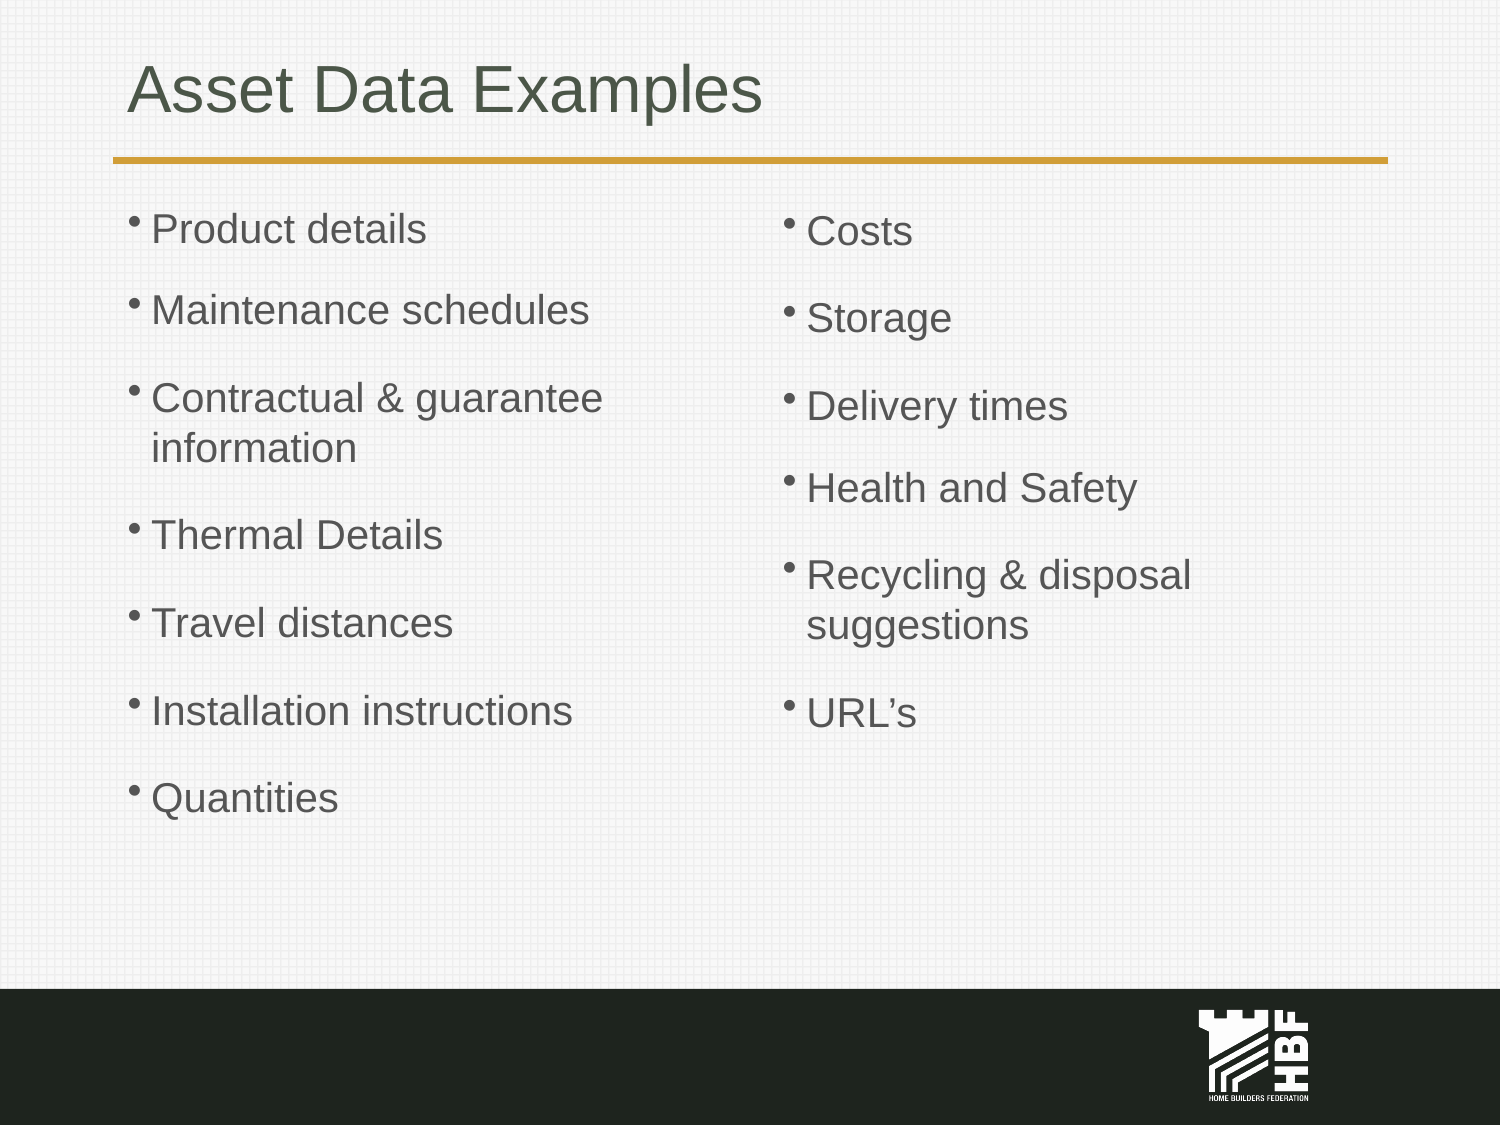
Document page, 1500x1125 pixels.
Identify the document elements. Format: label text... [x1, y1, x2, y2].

title Asset Data Examples [112, 11, 1388, 161]
list Product details Maintenance schedules Contractual & guarantee information Thermal Details Travel distances Installation instructions Quantities [112, 193, 738, 918]
picture [1191, 1003, 1318, 1110]
list Costs Storage Delivery times Health and Safety Recycling & disposal suggestions URL’s [767, 196, 1388, 920]
picture [0, 0, 1500, 988]
